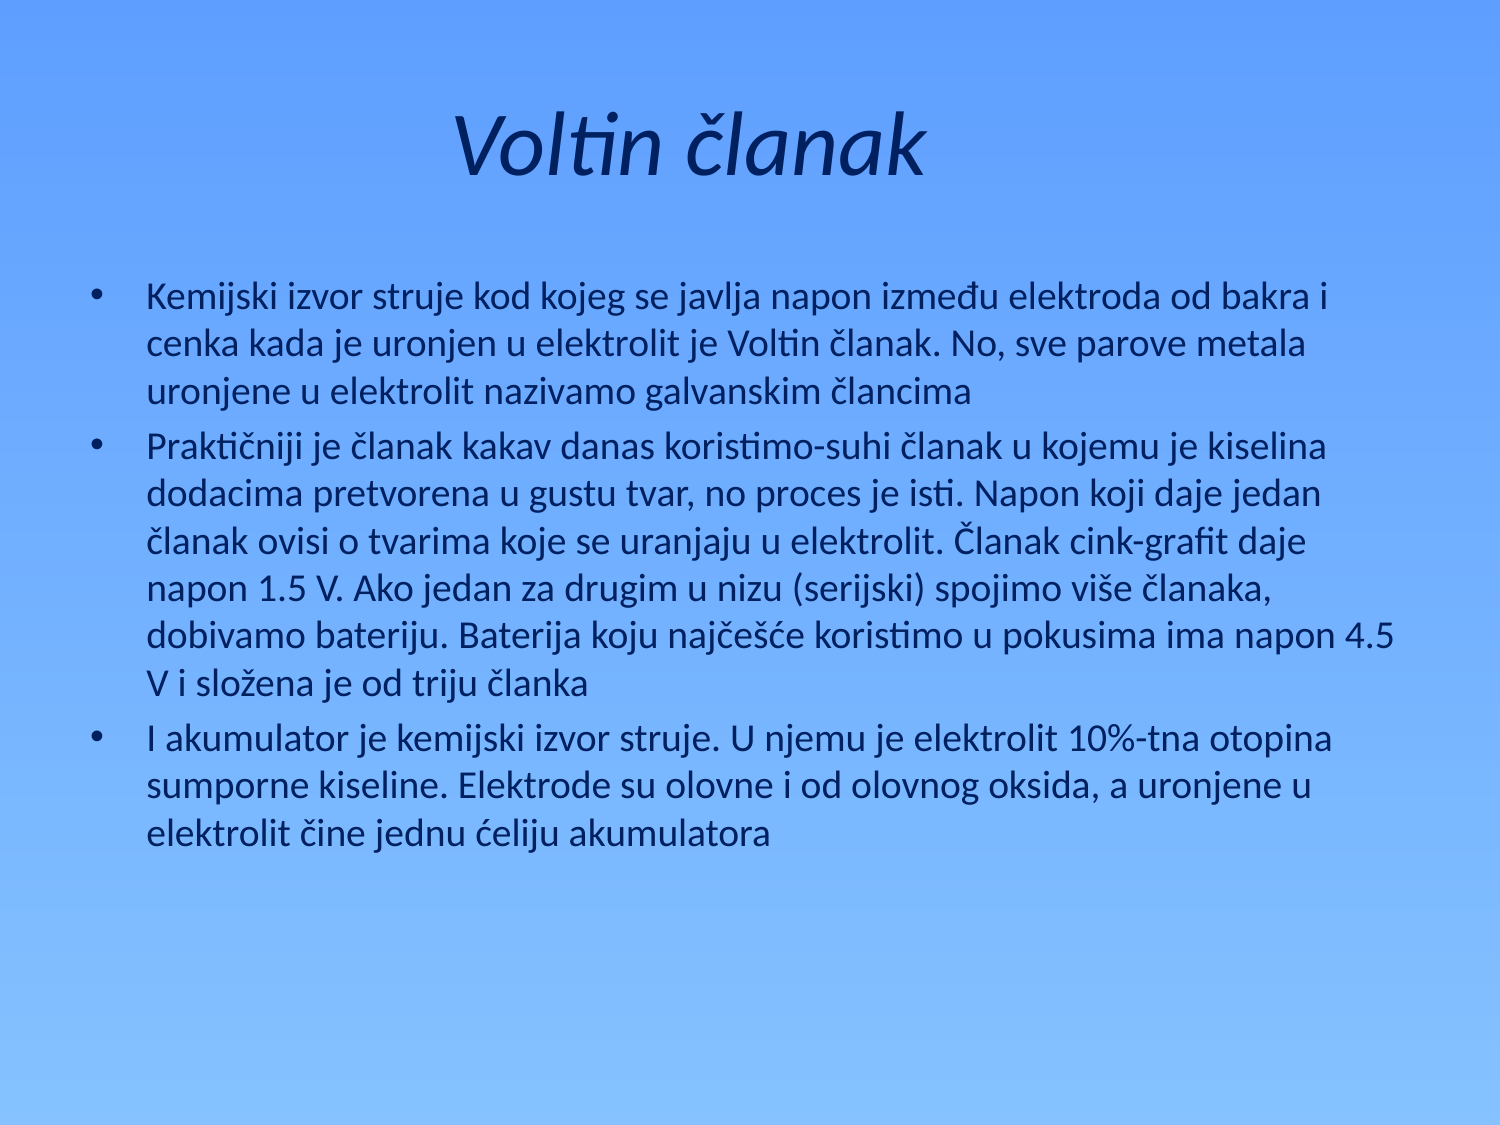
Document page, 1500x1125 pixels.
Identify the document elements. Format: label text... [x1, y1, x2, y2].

list Kemijski izvor struje kod kojeg se javlja napon između elektroda od bakra i cenka kada je uronjen u elektrolit je Voltin članak. No, sve parove metala uronjene u elektrolit nazivamo galvanskim člancima Praktičniji je članak kakav danas koristimo-suhi članak u kojemu je kiselina dodacima pretvorena u gustu tvar, no proces je isti. Napon koji daje jedan članak ovisi o tvarima koje se uranjaju u elektrolit. Članak cink-grafit daje napon 1.5 V. Ako jedan za drugim u nizu (serijski) spojimo više članaka, dobivamo bateriju. Baterija koju najčešće koristimo u pokusima ima napon 4.5 V i složena je od triju članka I akumulator je kemijski izvor struje. U njemu je elektrolit 10%-tna otopina sumporne kiseline. Elektrode su olovne i od olovnog oksida, a uronjene u elektrolit čine jednu ćeliju akumulatora [75, 262, 1425, 1005]
title Voltin članak [75, 45, 1425, 233]
